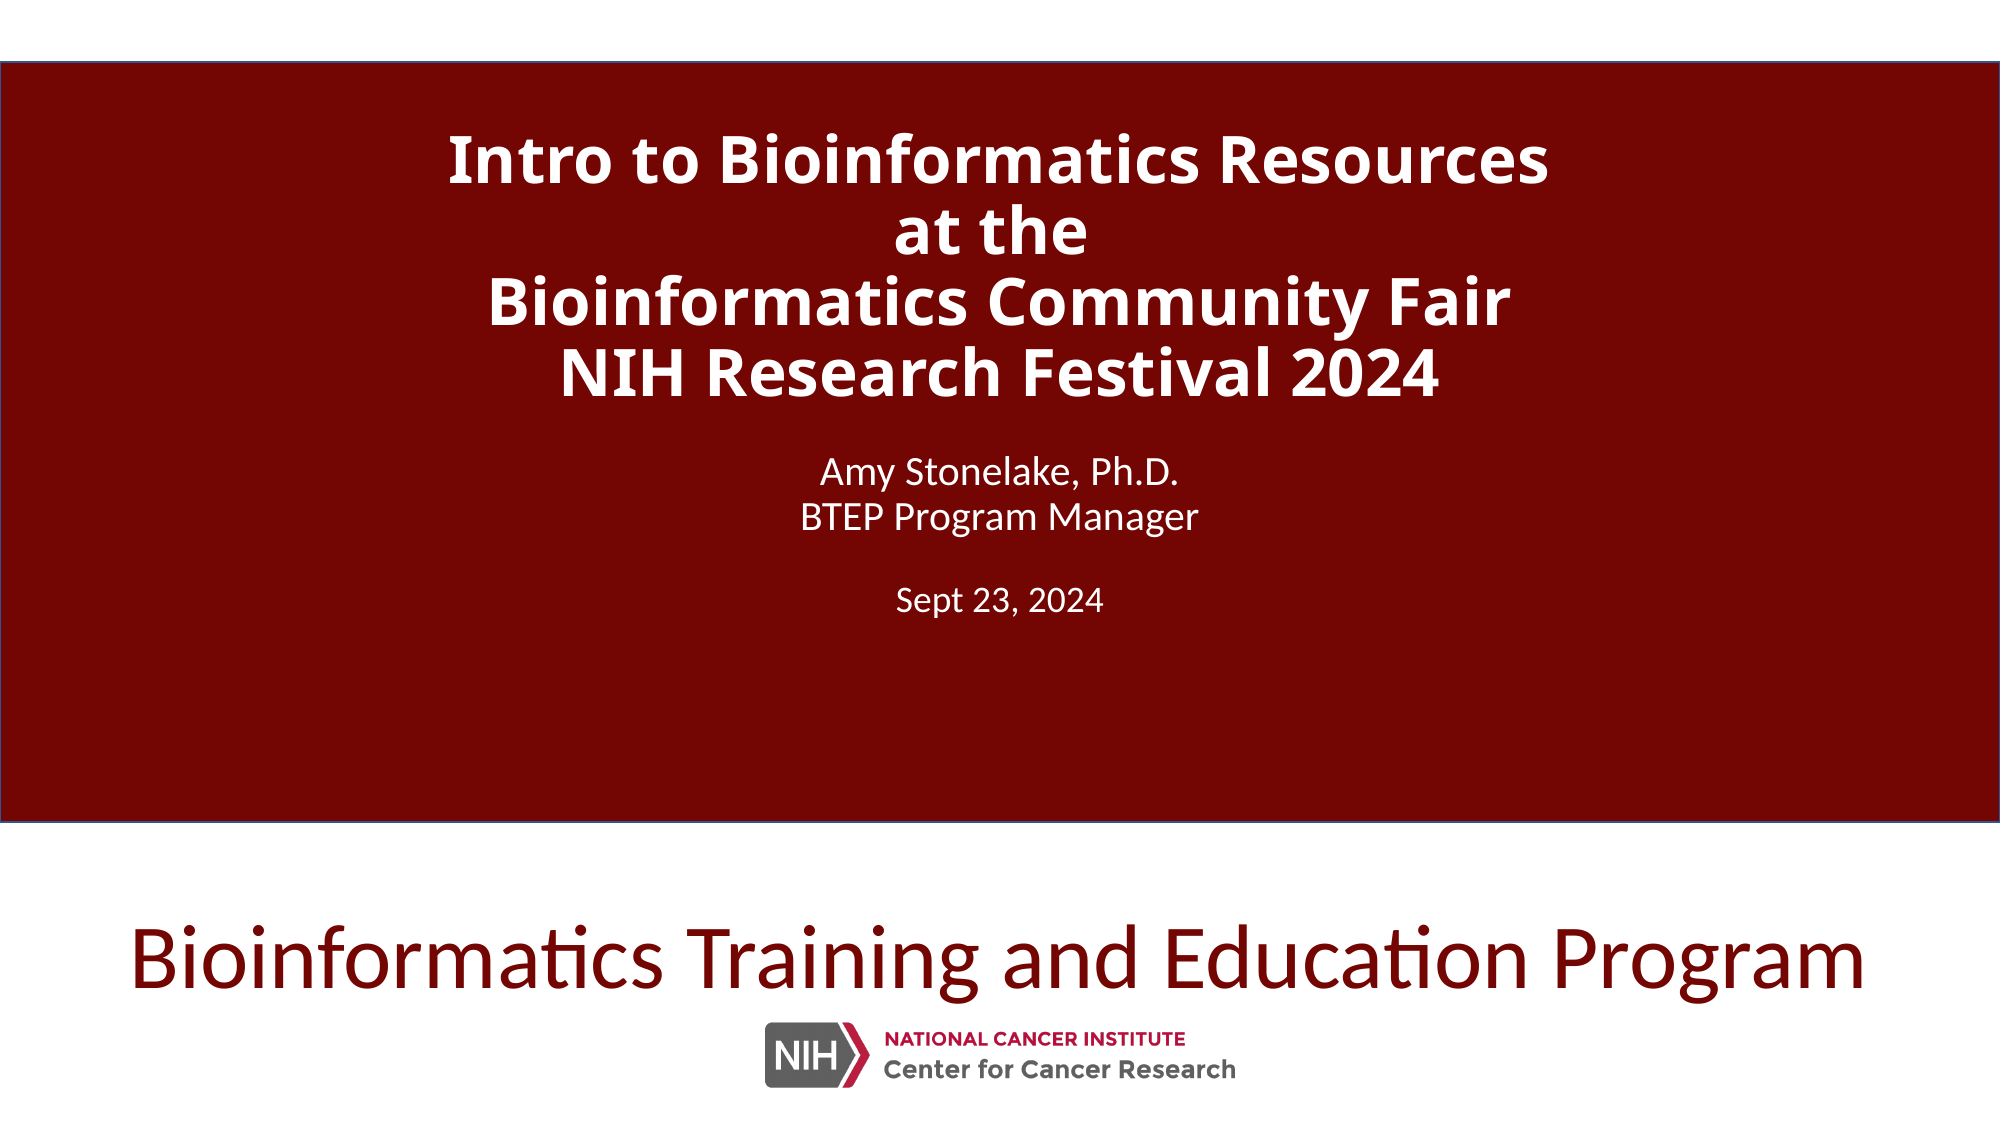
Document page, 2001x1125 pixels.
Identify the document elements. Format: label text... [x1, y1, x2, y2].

text_box [0, 61, 2000, 823]
title Intro to Bioinformatics Resources at the Bioinformatics Community Fair NIH Research Festival 2024 [177, 116, 1823, 498]
text_box Bioinformatics Training and Education Program [114, 889, 1886, 1015]
picture [765, 1022, 1235, 1088]
subtitle Amy Stonelake, Ph.D. BTEP Program Manager Sept 23, 2024 [266, 442, 1733, 698]
